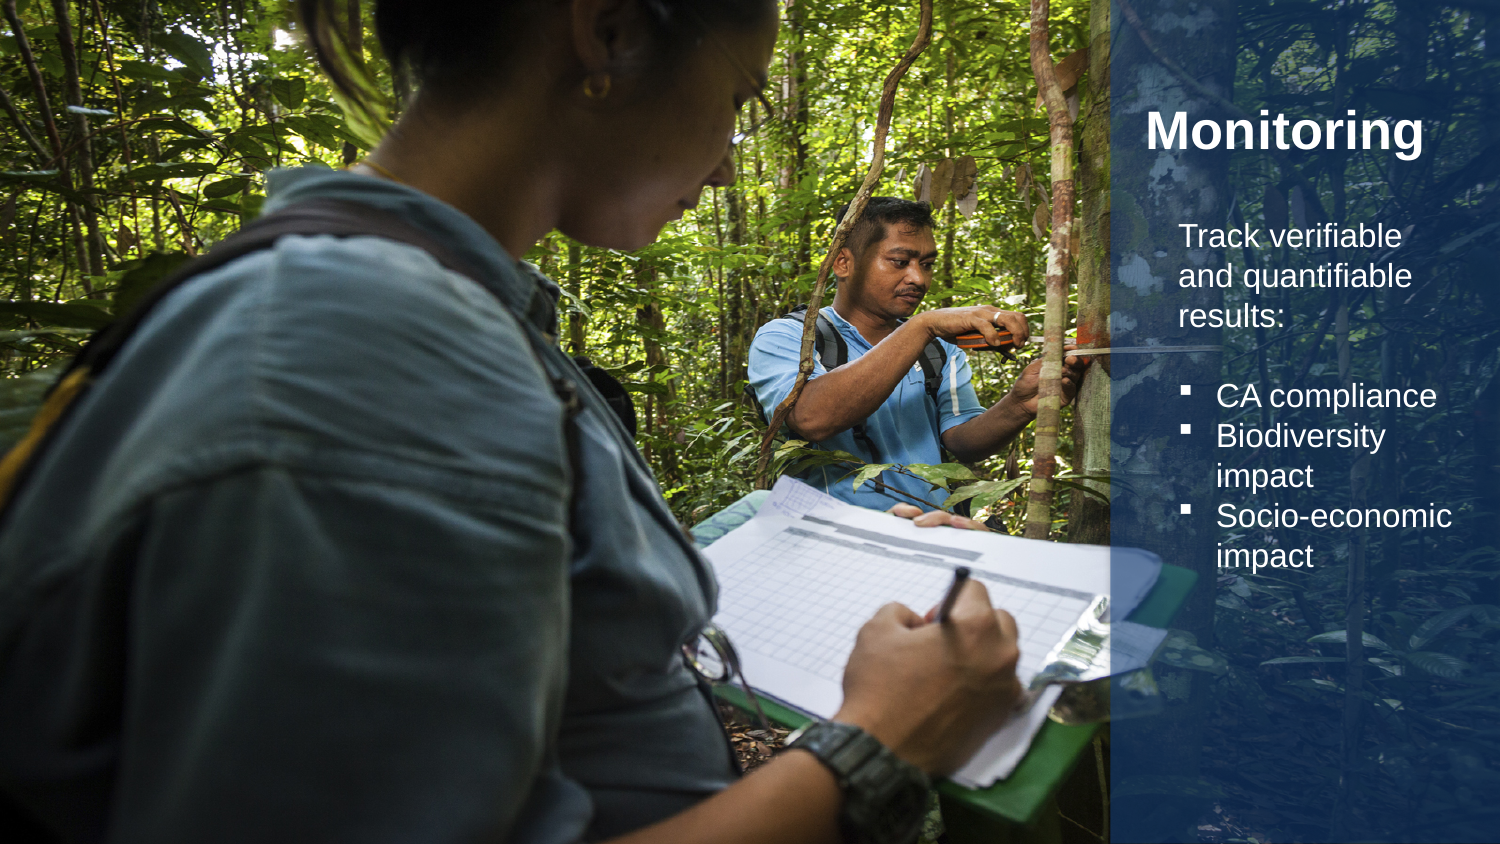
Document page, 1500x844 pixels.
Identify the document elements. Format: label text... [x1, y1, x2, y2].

text_box Track verifiable and quantifiable results: CA compliance Biodiversity impact Socio-economic impact [1163, 207, 1482, 622]
picture [0, 0, 1110, 844]
title Monitoring [1130, 80, 1482, 307]
text_box [1110, 0, 1500, 844]
